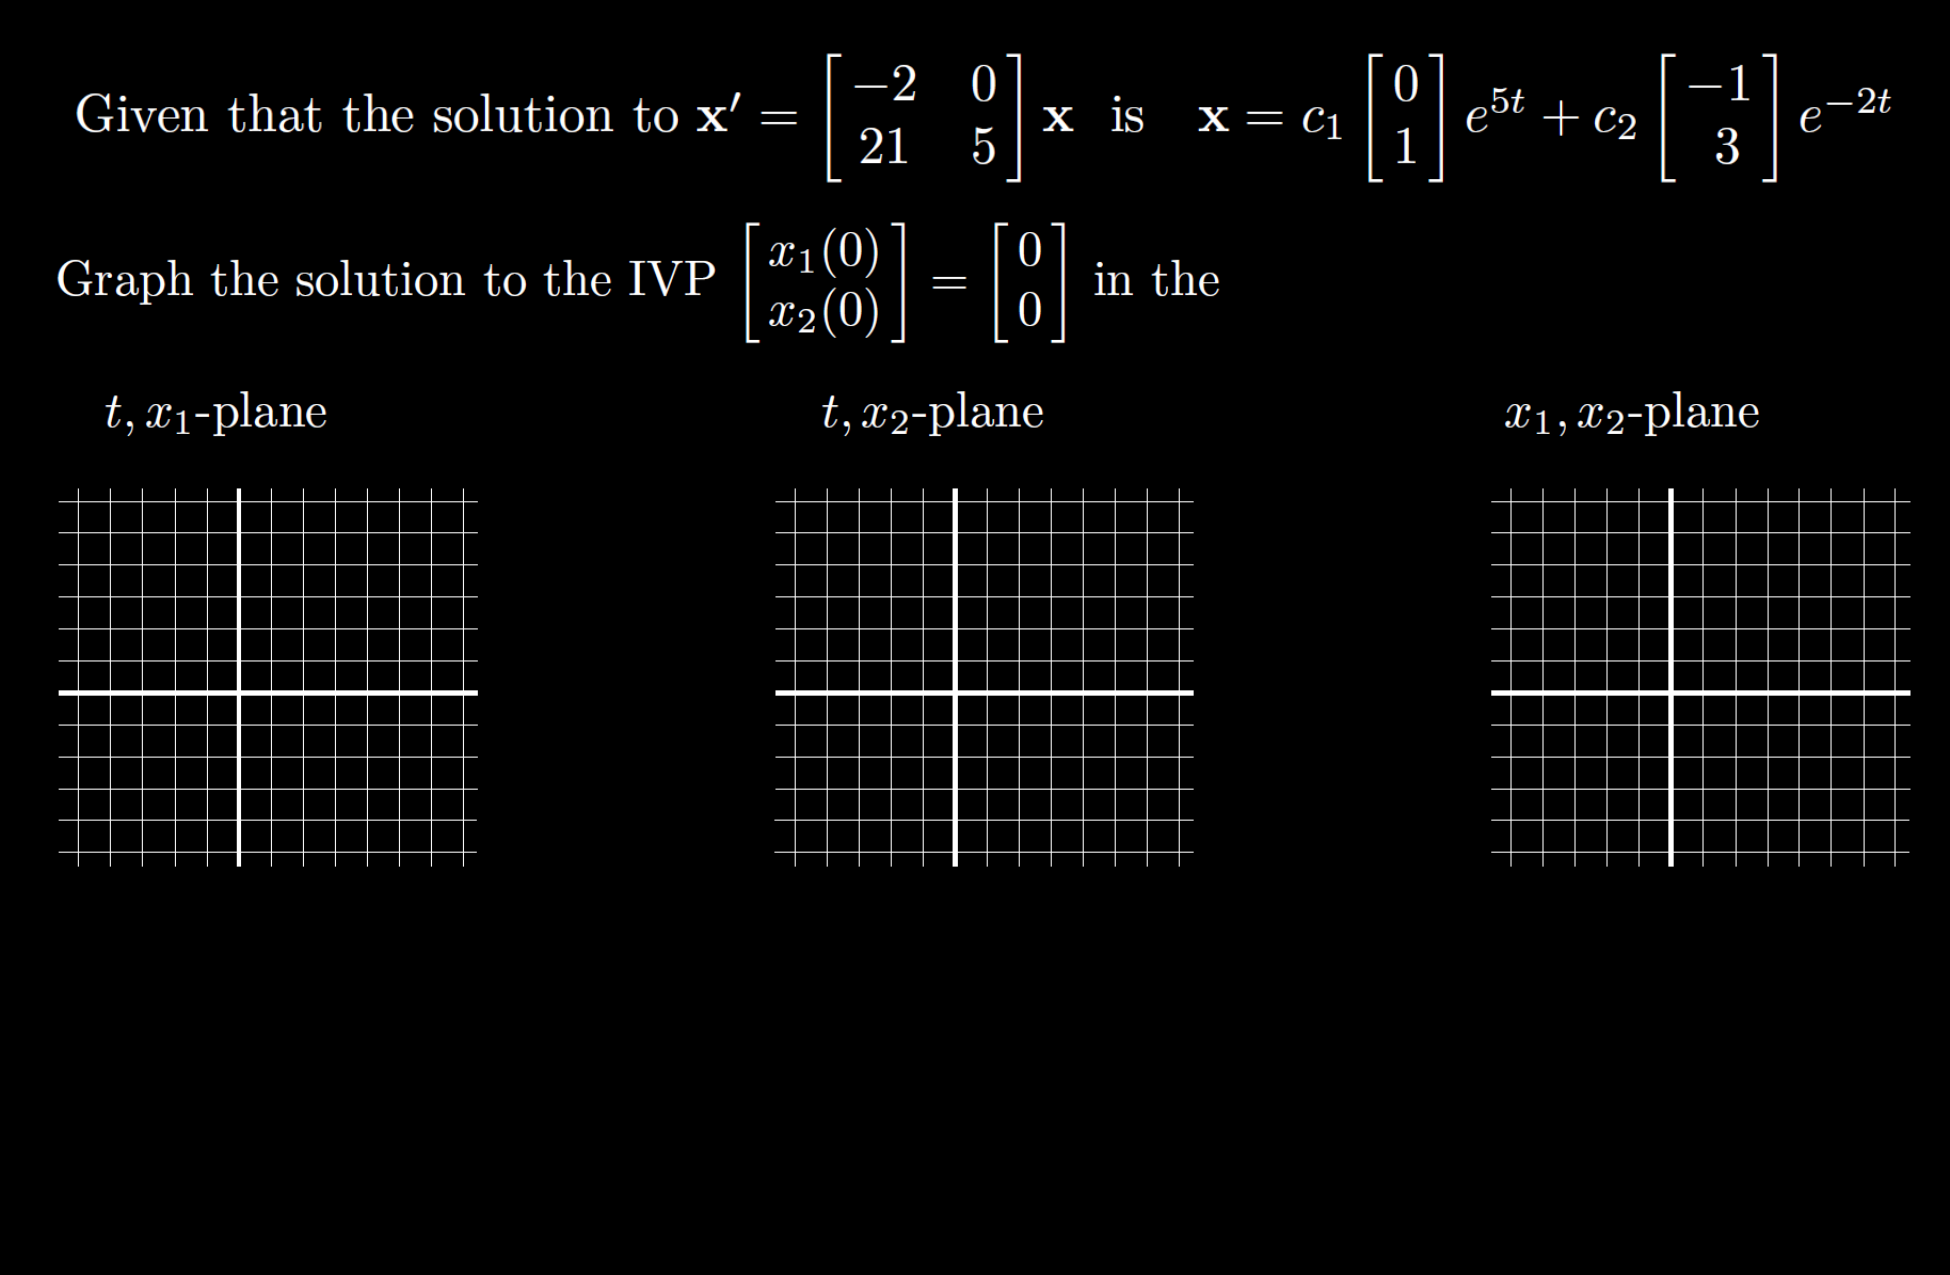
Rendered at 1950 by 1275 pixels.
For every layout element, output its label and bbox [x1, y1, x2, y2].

picture [0, 17, 1950, 891]
